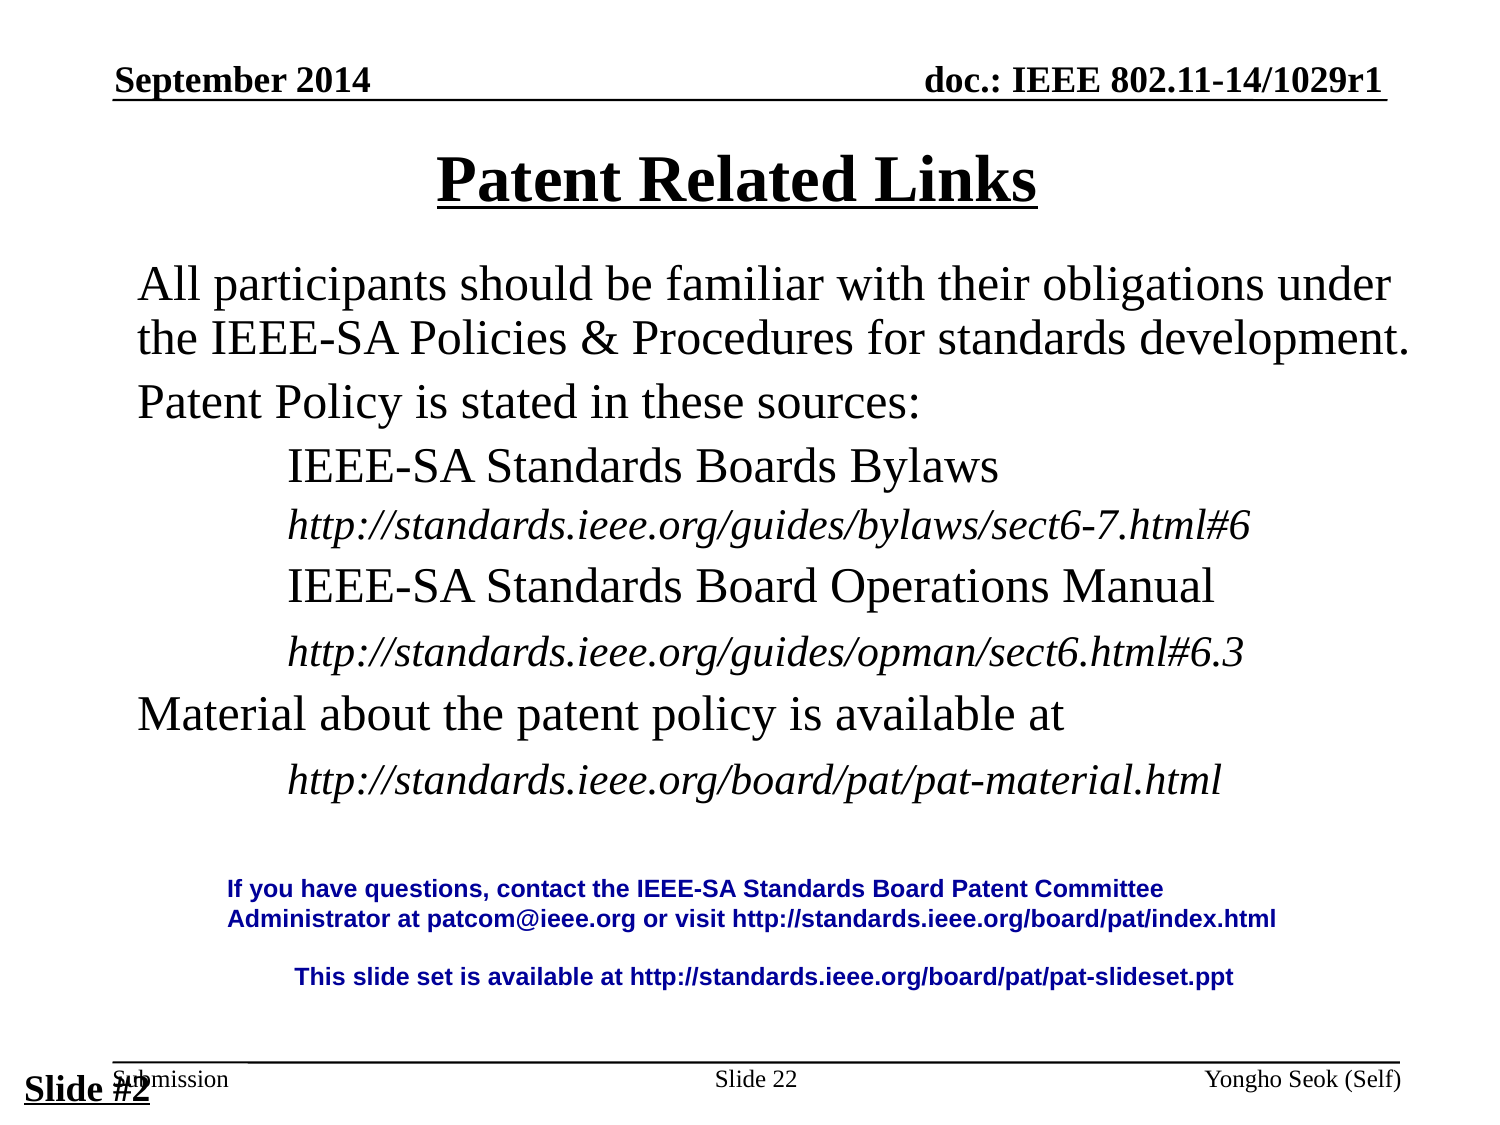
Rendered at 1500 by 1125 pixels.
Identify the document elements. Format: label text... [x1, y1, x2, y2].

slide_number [114, 54, 374, 101]
footer Yongho Seok (Self) [1201, 1061, 1402, 1093]
text_box If you have questions, contact the IEEE-SA Standards Board Patent Committee Administrator at patcom@ieee.org or visit http://standards.ieee.org/board/pat/index.html This slide set is available at http://standards.ieee.org/board/pat/pat-slideset.ppt [212, 865, 1325, 998]
text_box Slide #2 [9, 1056, 166, 1116]
slide_number Slide 22 [712, 1061, 800, 1093]
title Patent Related Links [99, 112, 1376, 238]
list All participants should be familiar with their obligations under the IEEE-SA Policies & Procedures for standards development. Patent Policy is stated in these sources: IEEE-SA Standards Boards Bylaws http://standards.ieee.org/guides/bylaws/sect6-7.html#6 IEEE-SA Standards Board Operations Manual http://standards.ieee.org/guides/opman/sect6.html#6.3 Material about the patent policy is available at http://standards.ieee.org/board/pat/pat-material.html [0, 249, 1476, 826]
